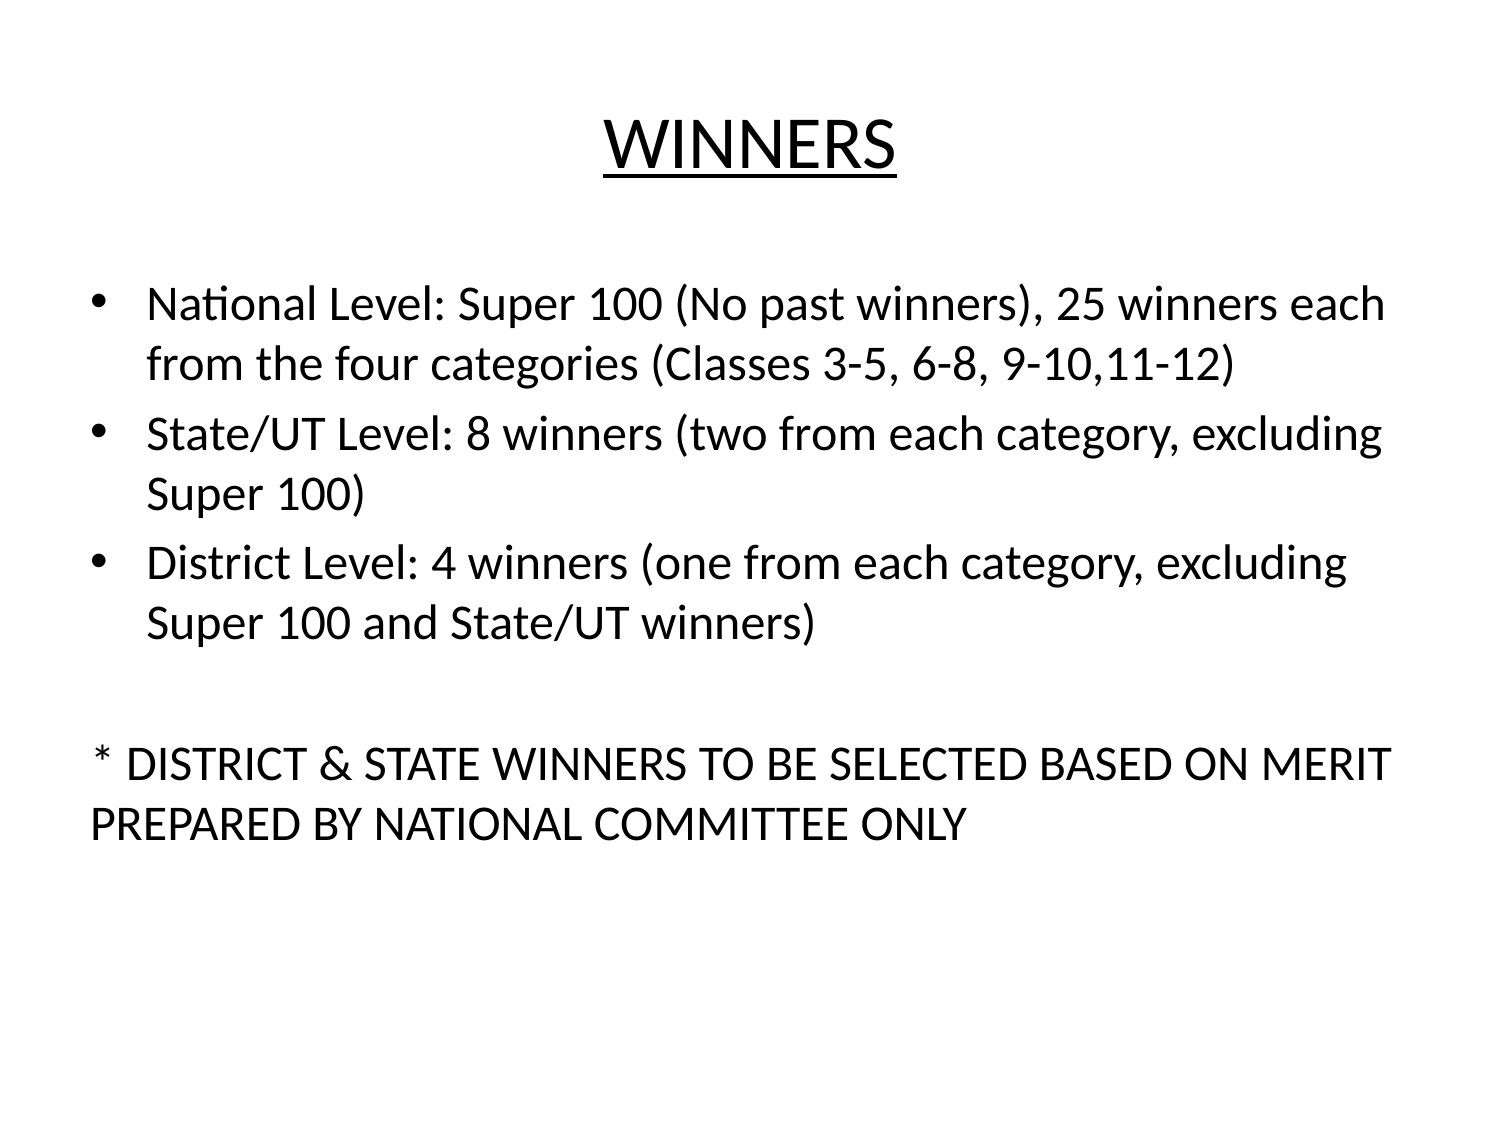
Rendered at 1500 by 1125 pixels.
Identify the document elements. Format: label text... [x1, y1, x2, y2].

title WINNERS [75, 45, 1425, 233]
list National Level: Super 100 (No past winners), 25 winners each from the four categories (Classes 3-5, 6-8, 9-10,11-12) State/UT Level: 8 winners (two from each category, excluding Super 100) District Level: 4 winners (one from each category, excluding Super 100 and State/UT winners) * DISTRICT & STATE WINNERS TO BE SELECTED BASED ON MERIT PREPARED BY NATIONAL COMMITTEE ONLY [75, 262, 1425, 1005]
